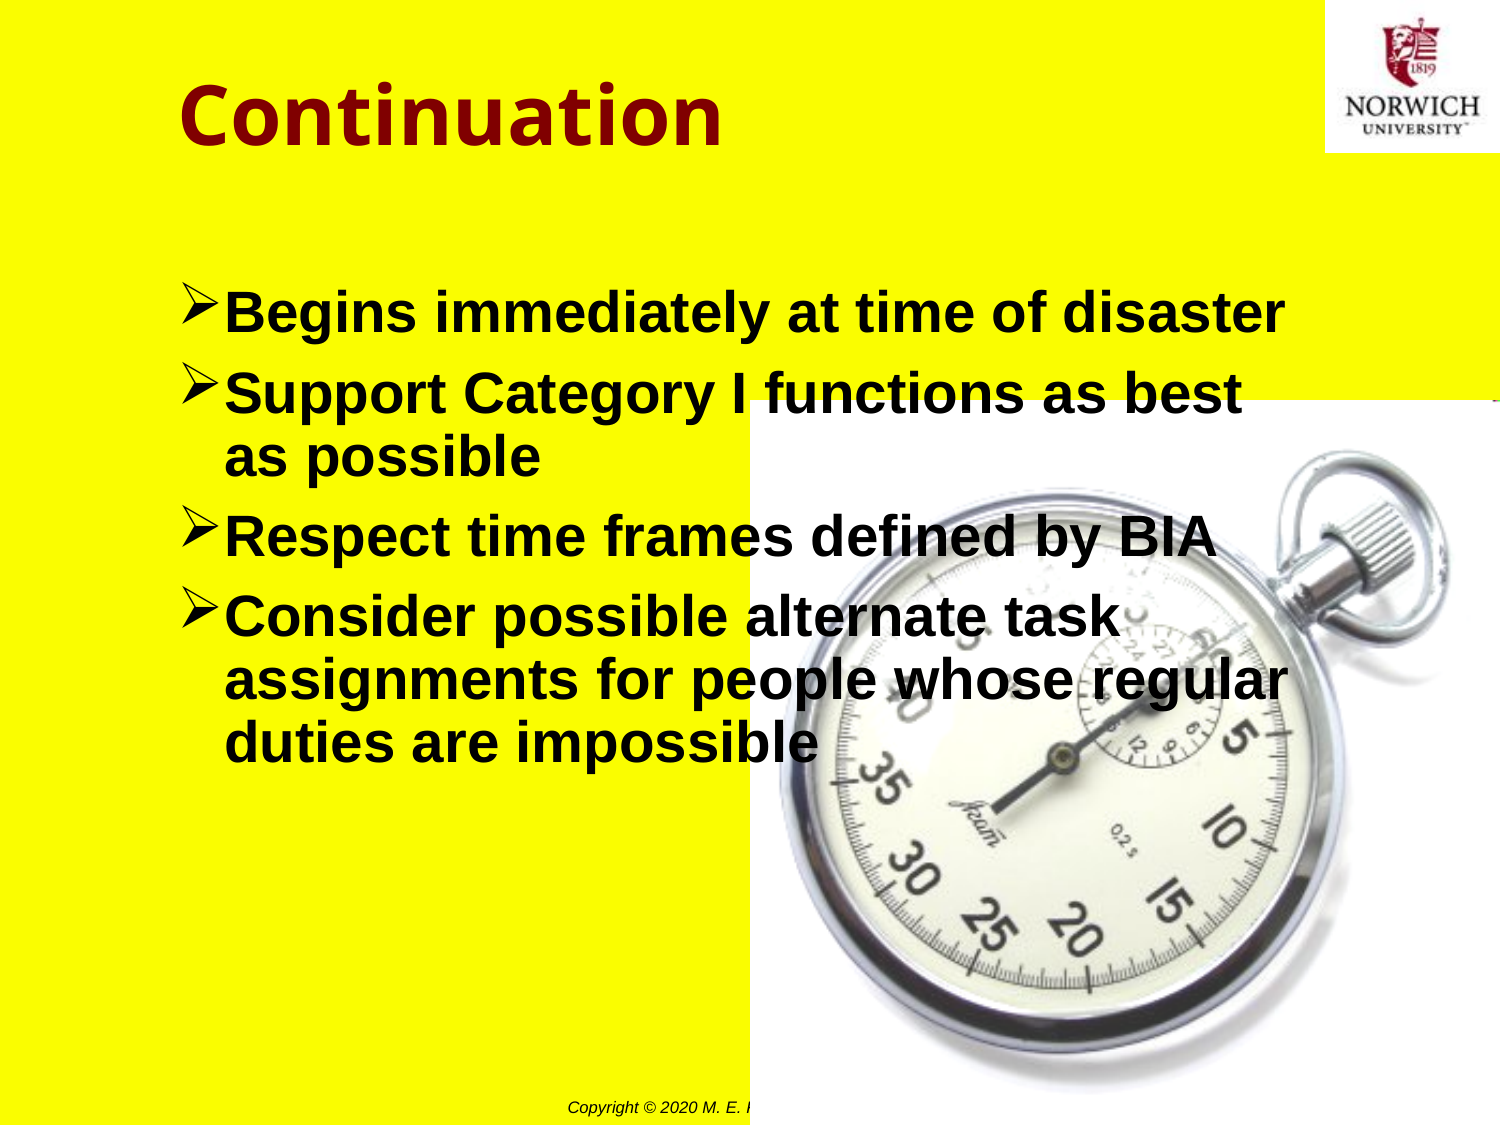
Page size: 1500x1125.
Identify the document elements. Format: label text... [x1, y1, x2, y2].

title Continuation [161, 24, 1339, 213]
list Begins immediately at time of disaster Support Category I functions as best as possible Respect time frames defined by BIA Consider possible alternate task assignments for people whose regular duties are impossible [161, 274, 1339, 1039]
picture [1325, 0, 1500, 153]
picture [749, 400, 1500, 1125]
